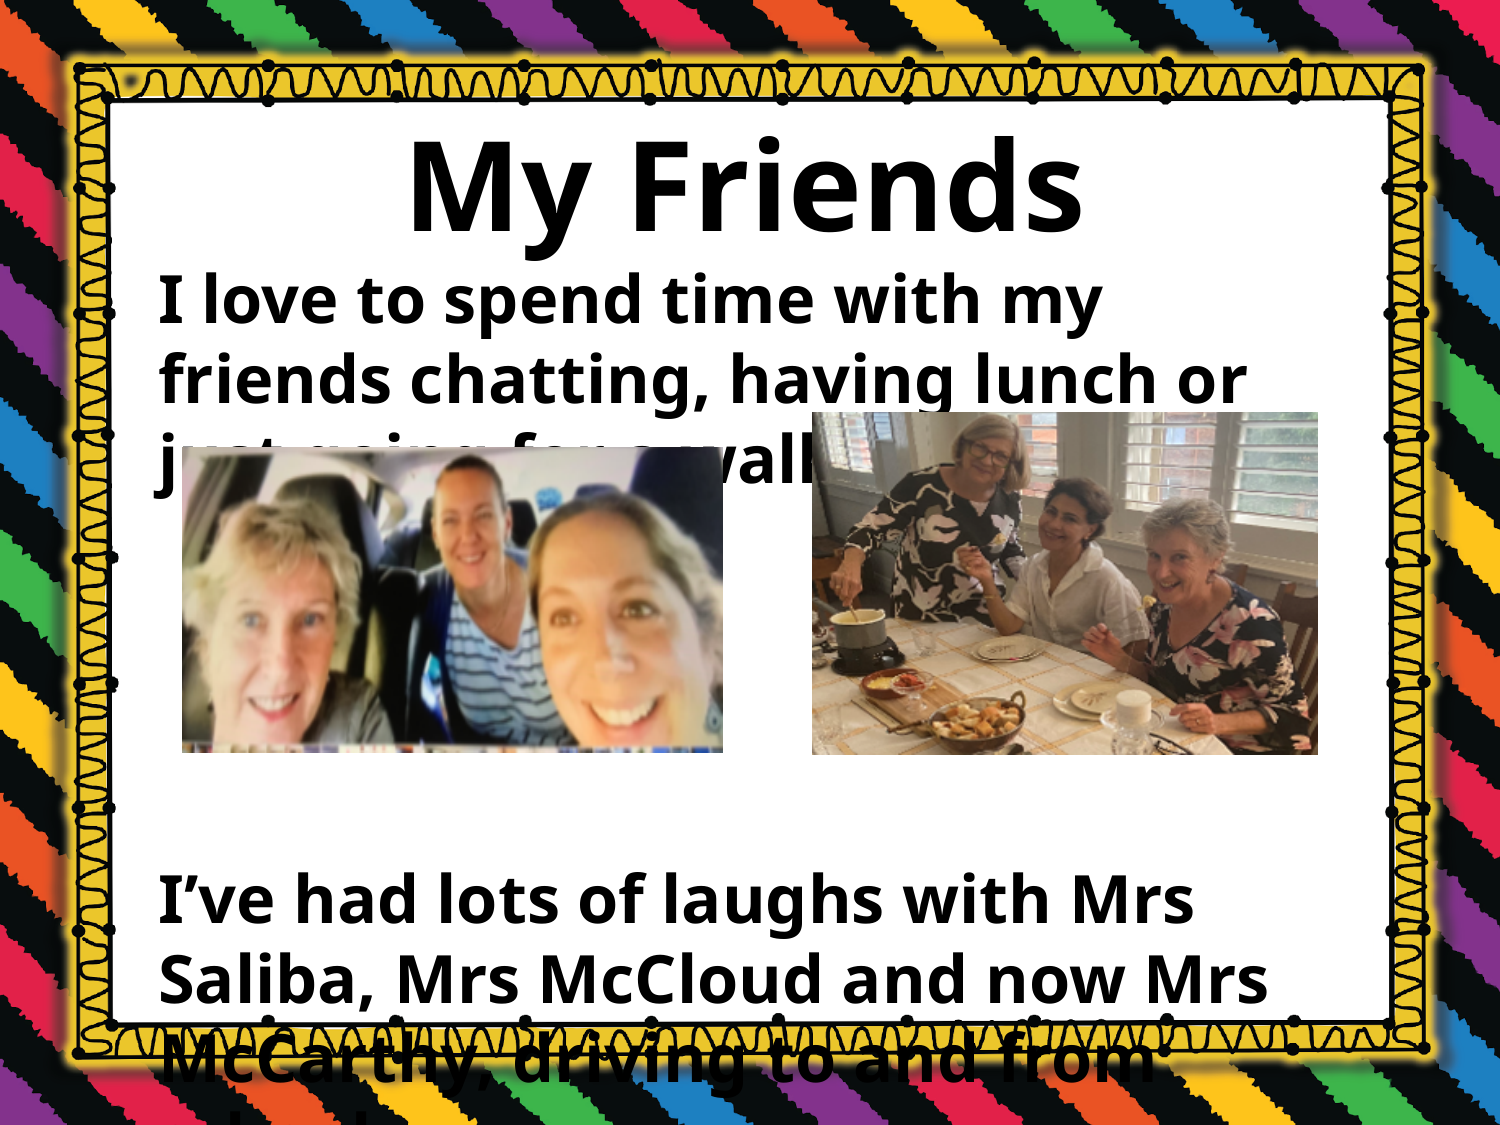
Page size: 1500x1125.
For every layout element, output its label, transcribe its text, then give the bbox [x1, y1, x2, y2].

picture [0, 0, 1500, 1125]
text_box My Friends I love to spend time with my friends chatting, having lunch or just going for a walk. I’ve had lots of laughs with Mrs Saliba, Mrs McCloud and now Mrs McCarthy, driving to and from school. [143, 99, 1348, 985]
